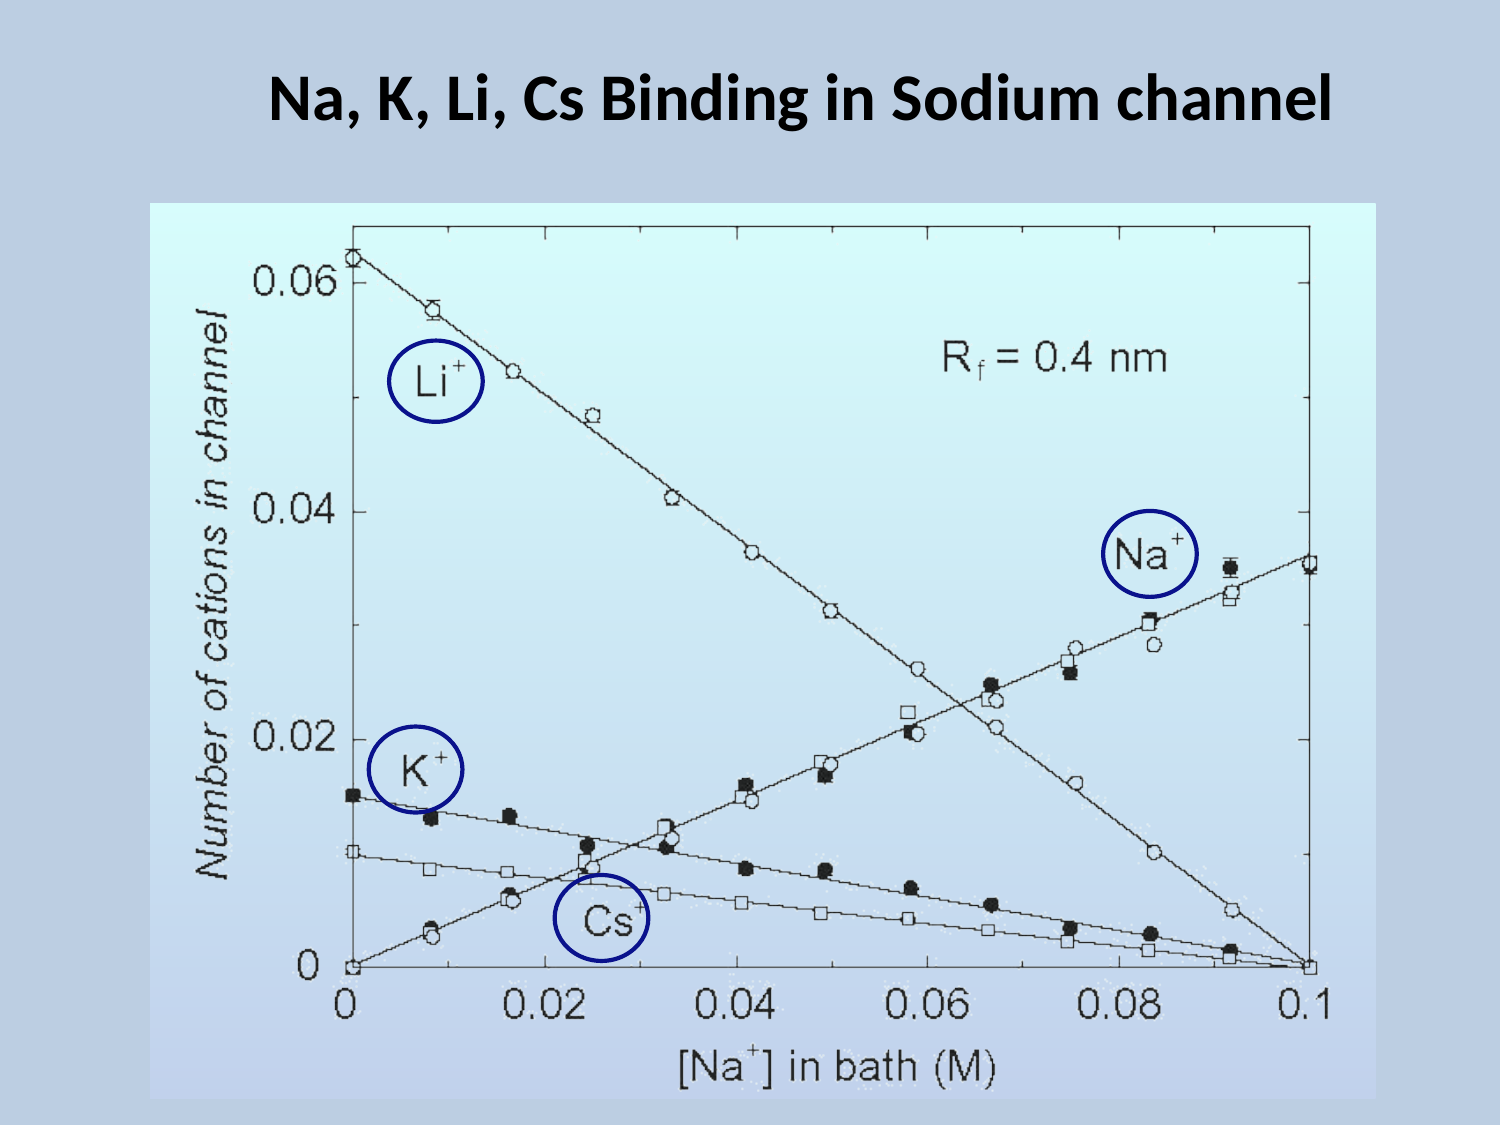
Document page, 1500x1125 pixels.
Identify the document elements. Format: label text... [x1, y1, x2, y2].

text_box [149, 203, 1376, 1099]
text_box Na, K, Li, Cs Binding in Sodium channel [253, 46, 1352, 142]
